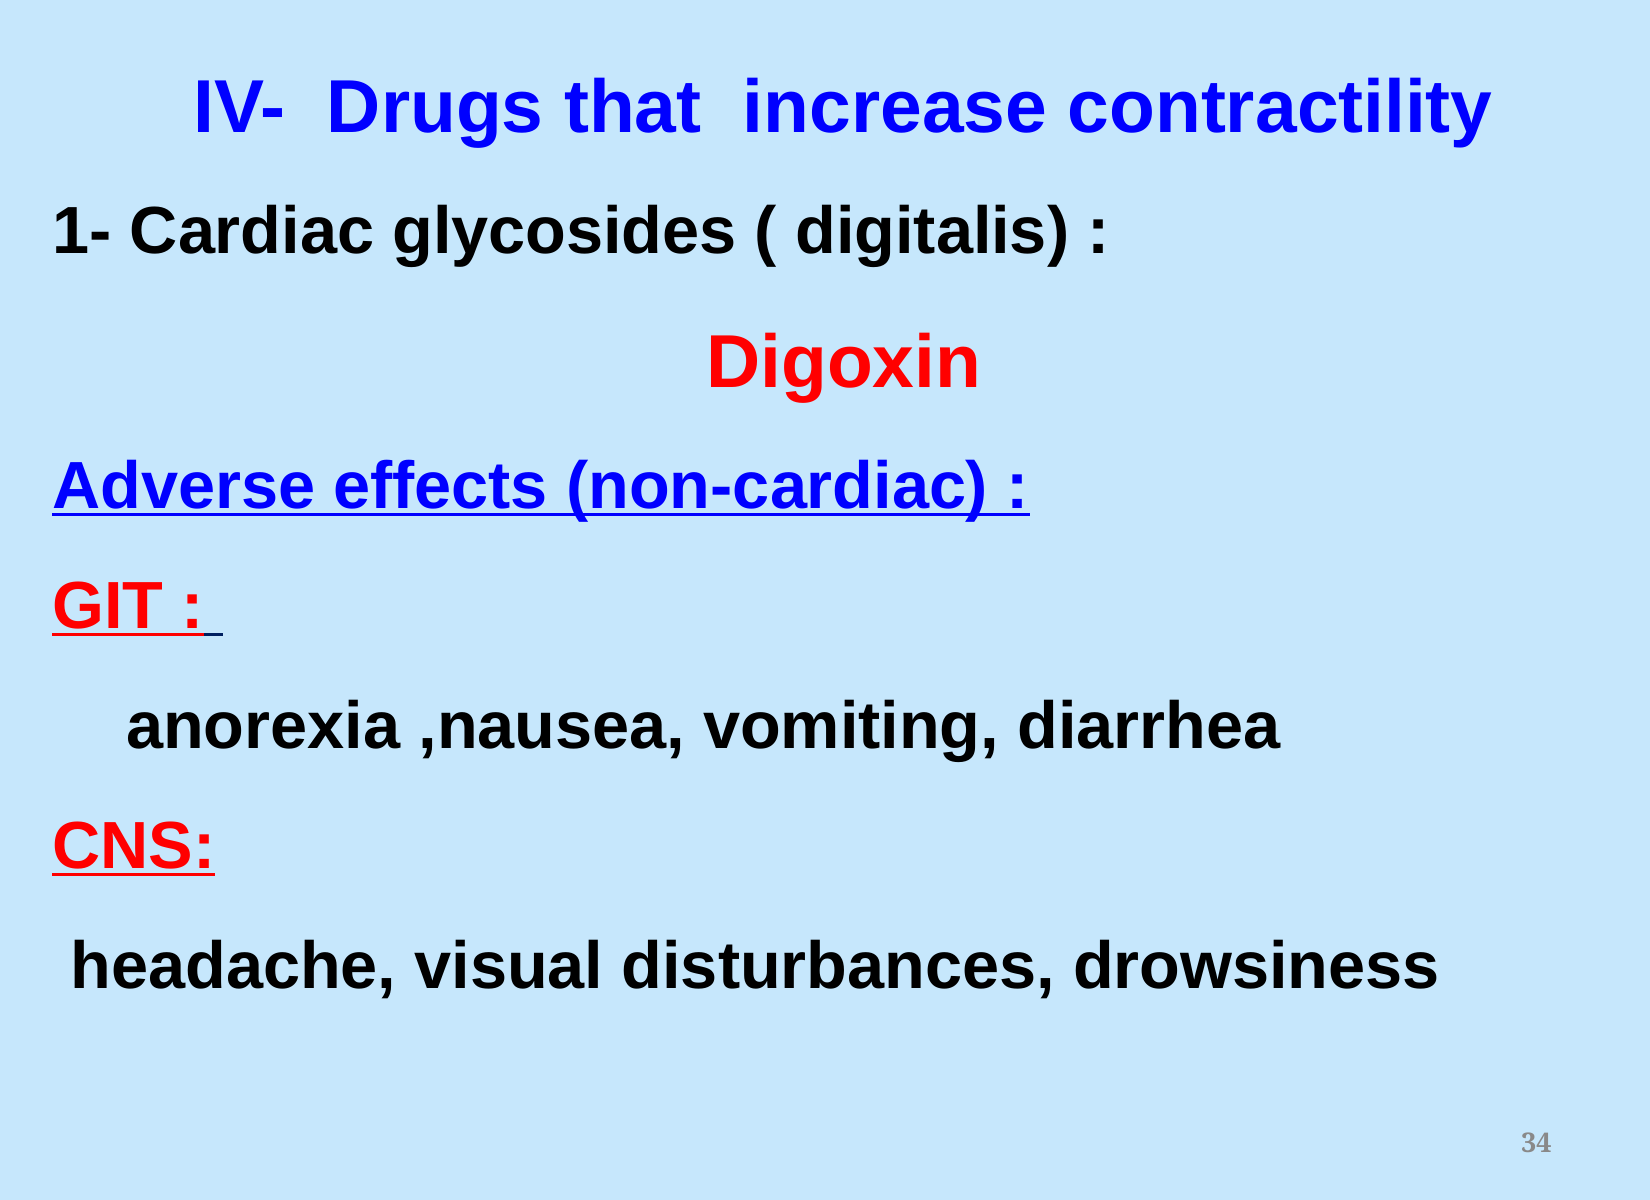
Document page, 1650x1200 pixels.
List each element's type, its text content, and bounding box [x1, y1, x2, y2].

text_box IV- Drugs that increase contractility 1- Cardiac glycosides ( digitalis) : Digoxin Adverse effects (non-cardiac) : GIT : anorexia ,nausea, vomiting, diarrhea CNS: headache, visual disturbances, drowsiness [37, 50, 1650, 1175]
